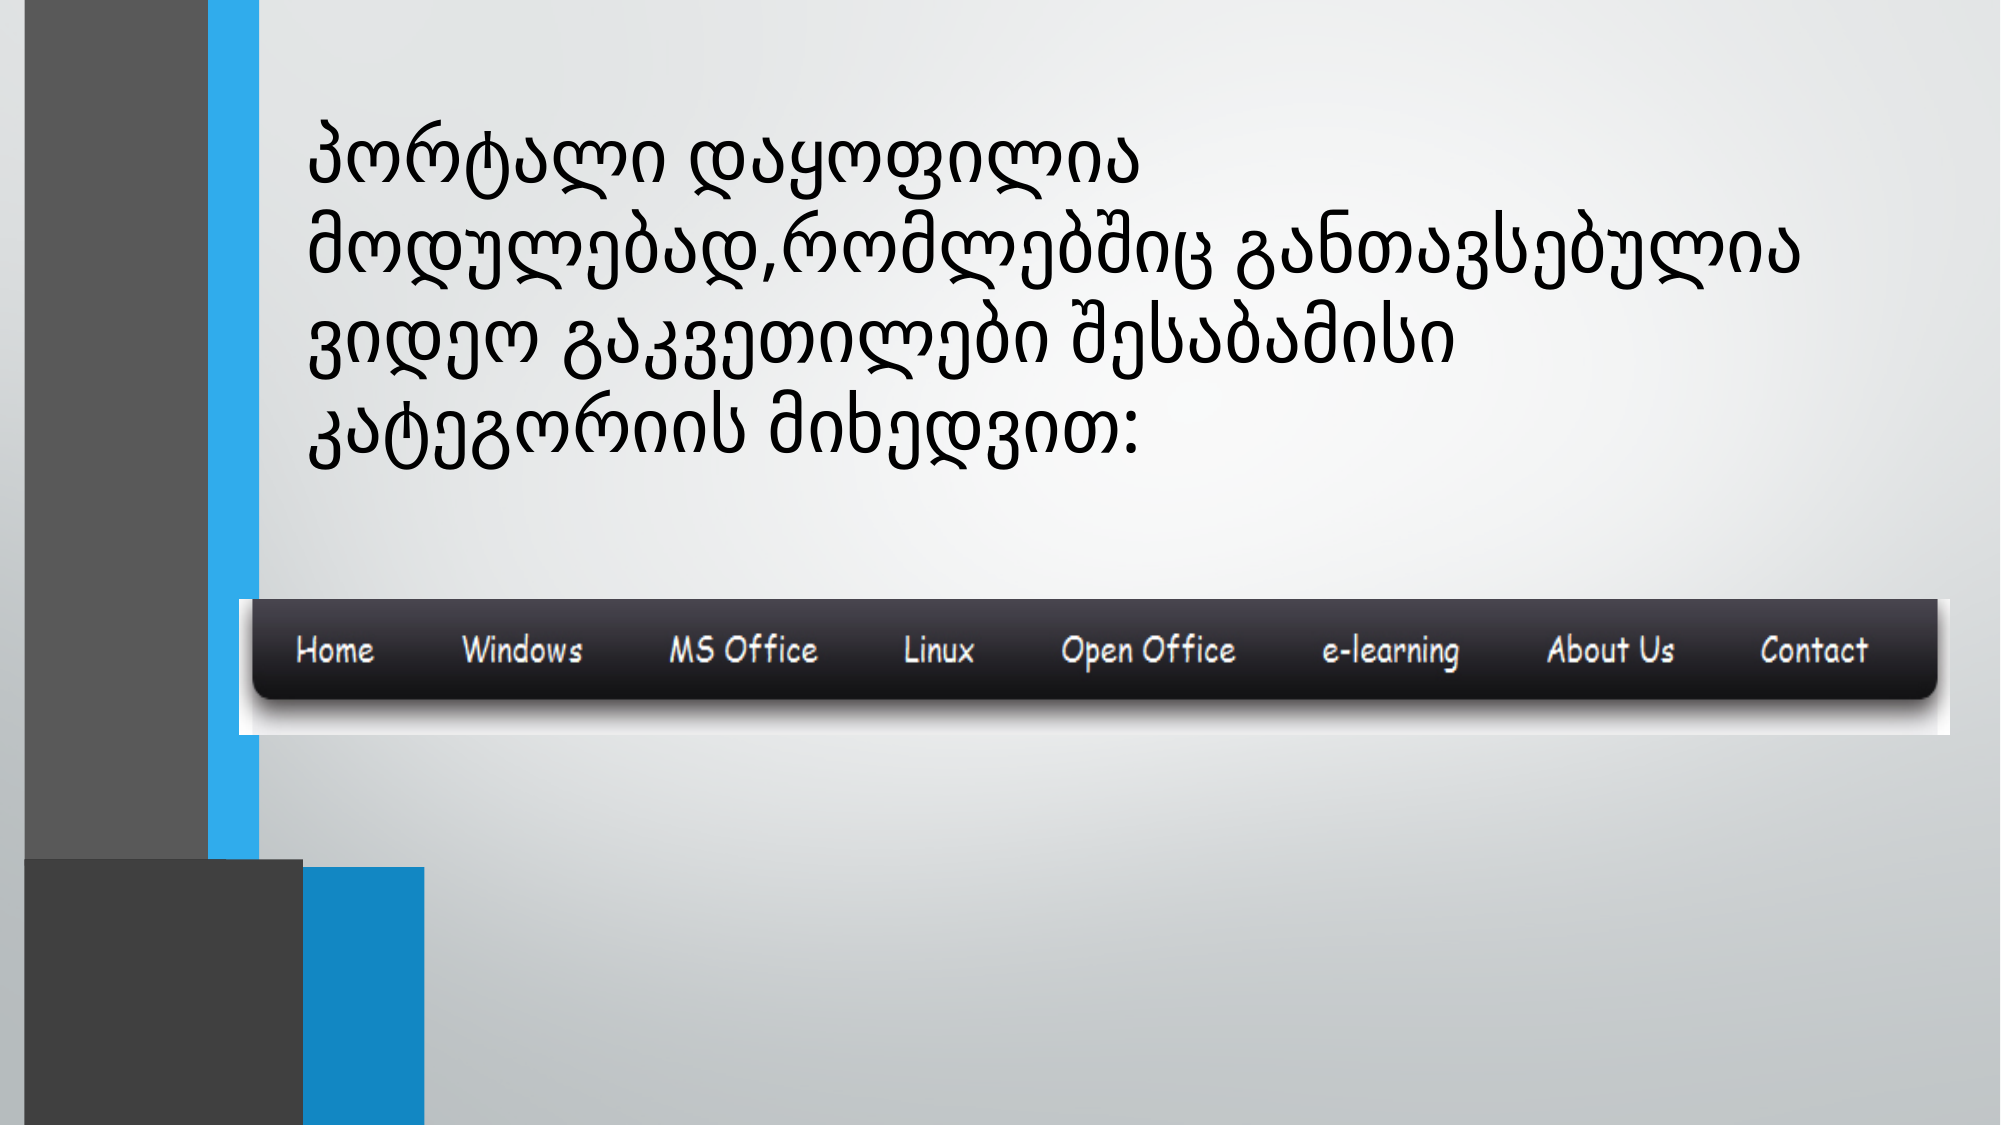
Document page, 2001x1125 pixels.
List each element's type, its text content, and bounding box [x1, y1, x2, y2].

picture [0, 0, 24, 1125]
text_box პორტალი დაყოფილია მოდულებად,რომლებშიც განთავსებულია ვიდეო გაკვეთილები შესაბამისი კატეგორიის მიხედვით: [291, 99, 1890, 295]
picture [239, 0, 2001, 1125]
